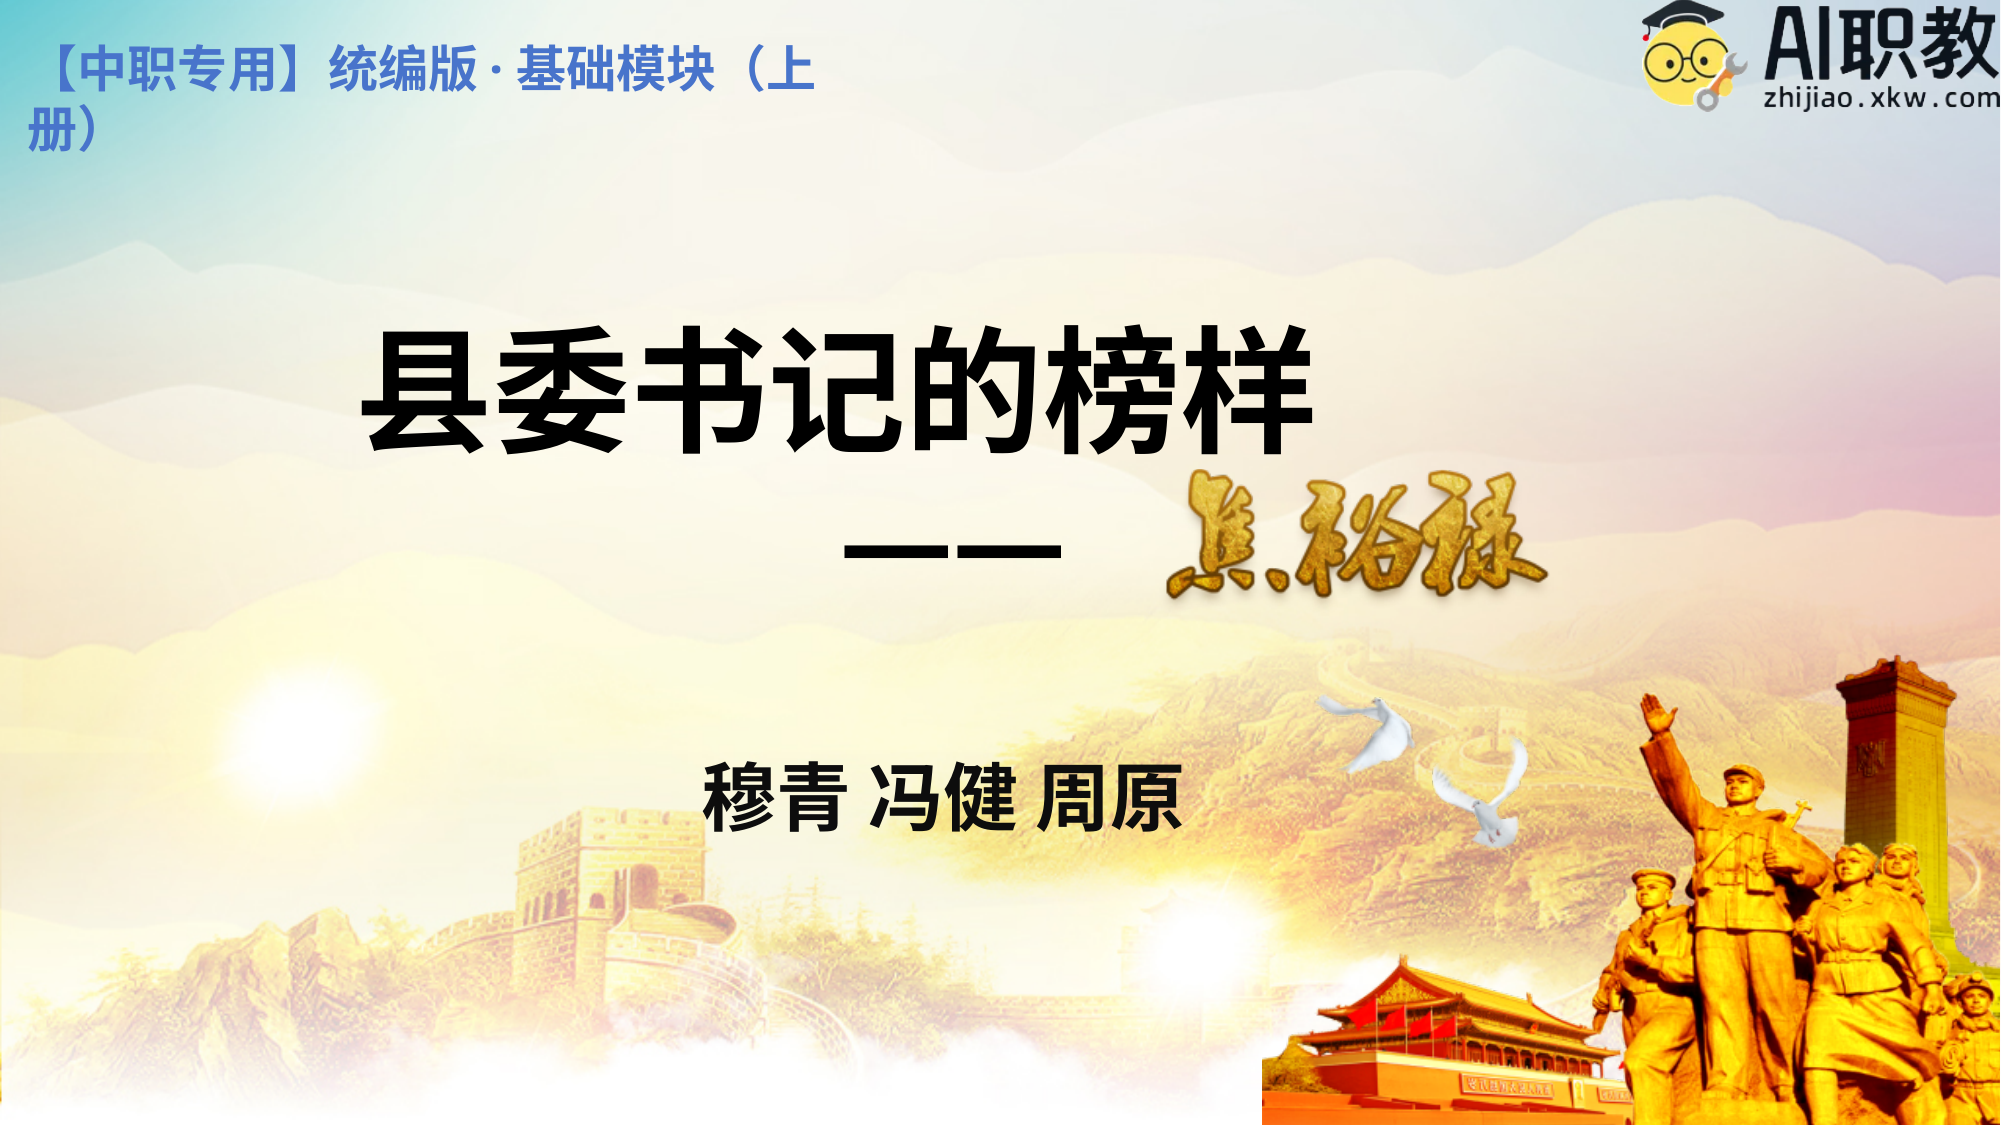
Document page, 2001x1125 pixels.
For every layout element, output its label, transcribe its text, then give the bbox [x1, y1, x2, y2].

text_box 【中职专用】统编版·基础模块（上册） [12, 28, 926, 103]
text_box 县委书记的榜样 —— [273, 297, 1401, 612]
text_box 穆青 冯健 周原 [686, 742, 1201, 848]
picture [0, 0, 2001, 1125]
